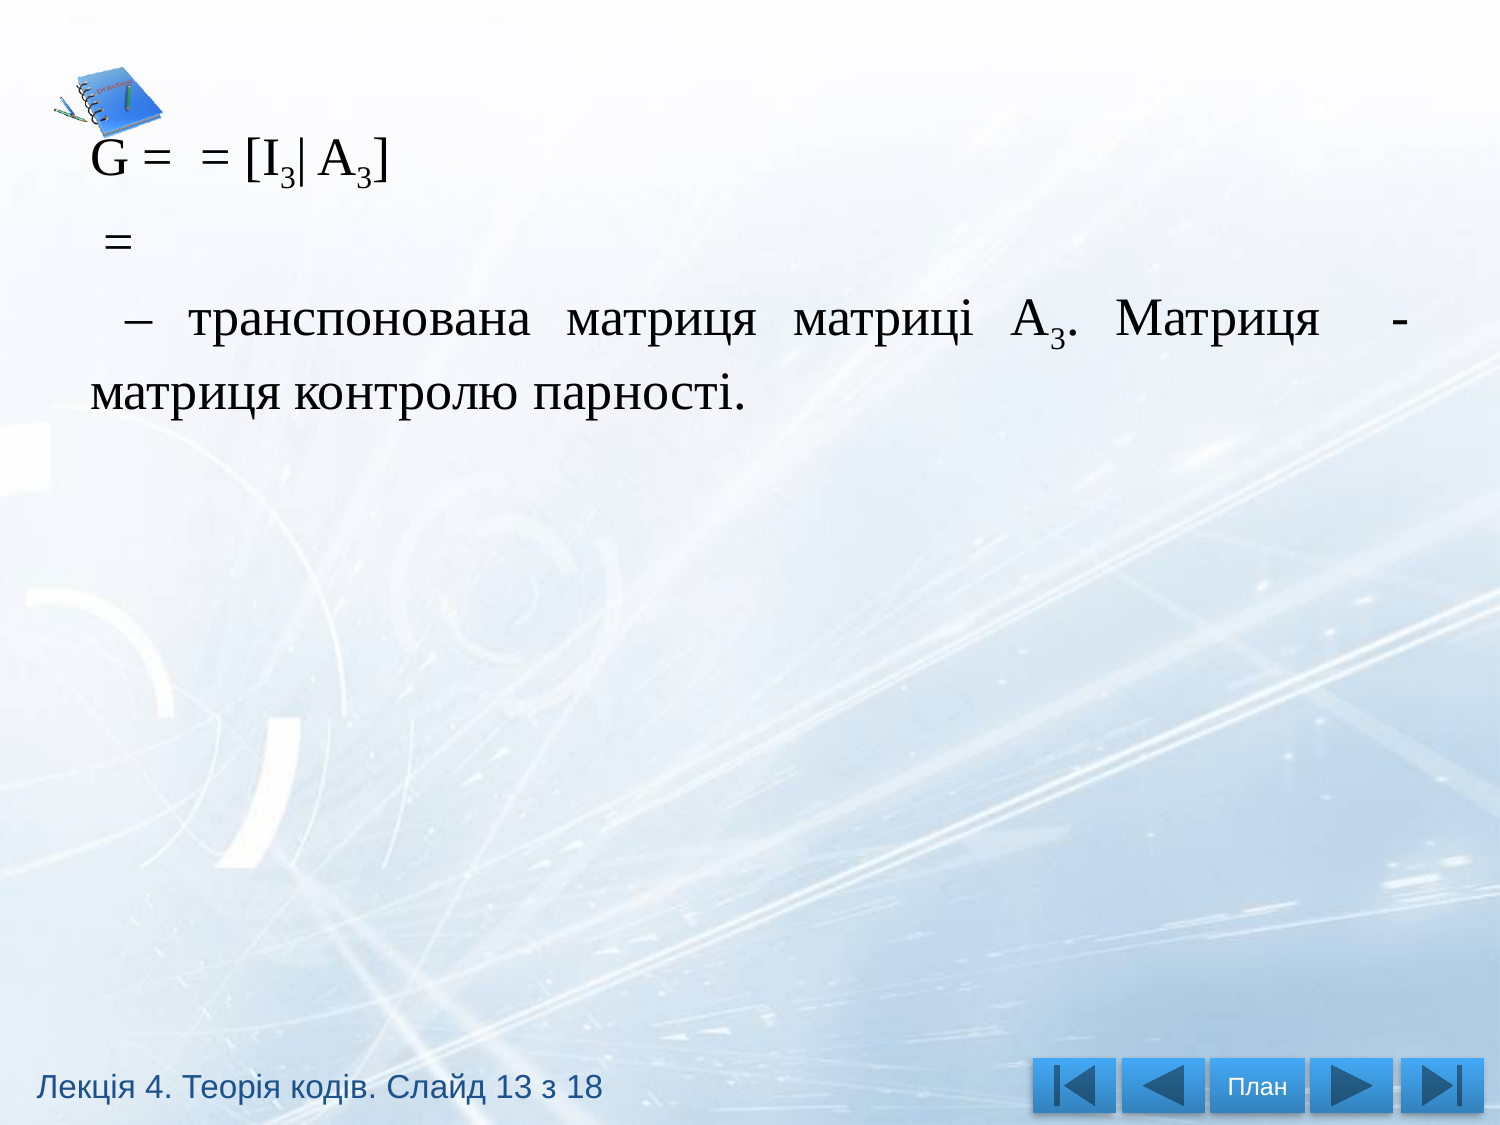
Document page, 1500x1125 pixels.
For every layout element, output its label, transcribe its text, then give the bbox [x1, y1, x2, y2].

picture [0, 0, 1500, 1125]
text_box Лекція 4. Теорія кодів. Слайд 13 з 18 [21, 1057, 619, 1113]
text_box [1033, 1058, 1484, 1114]
